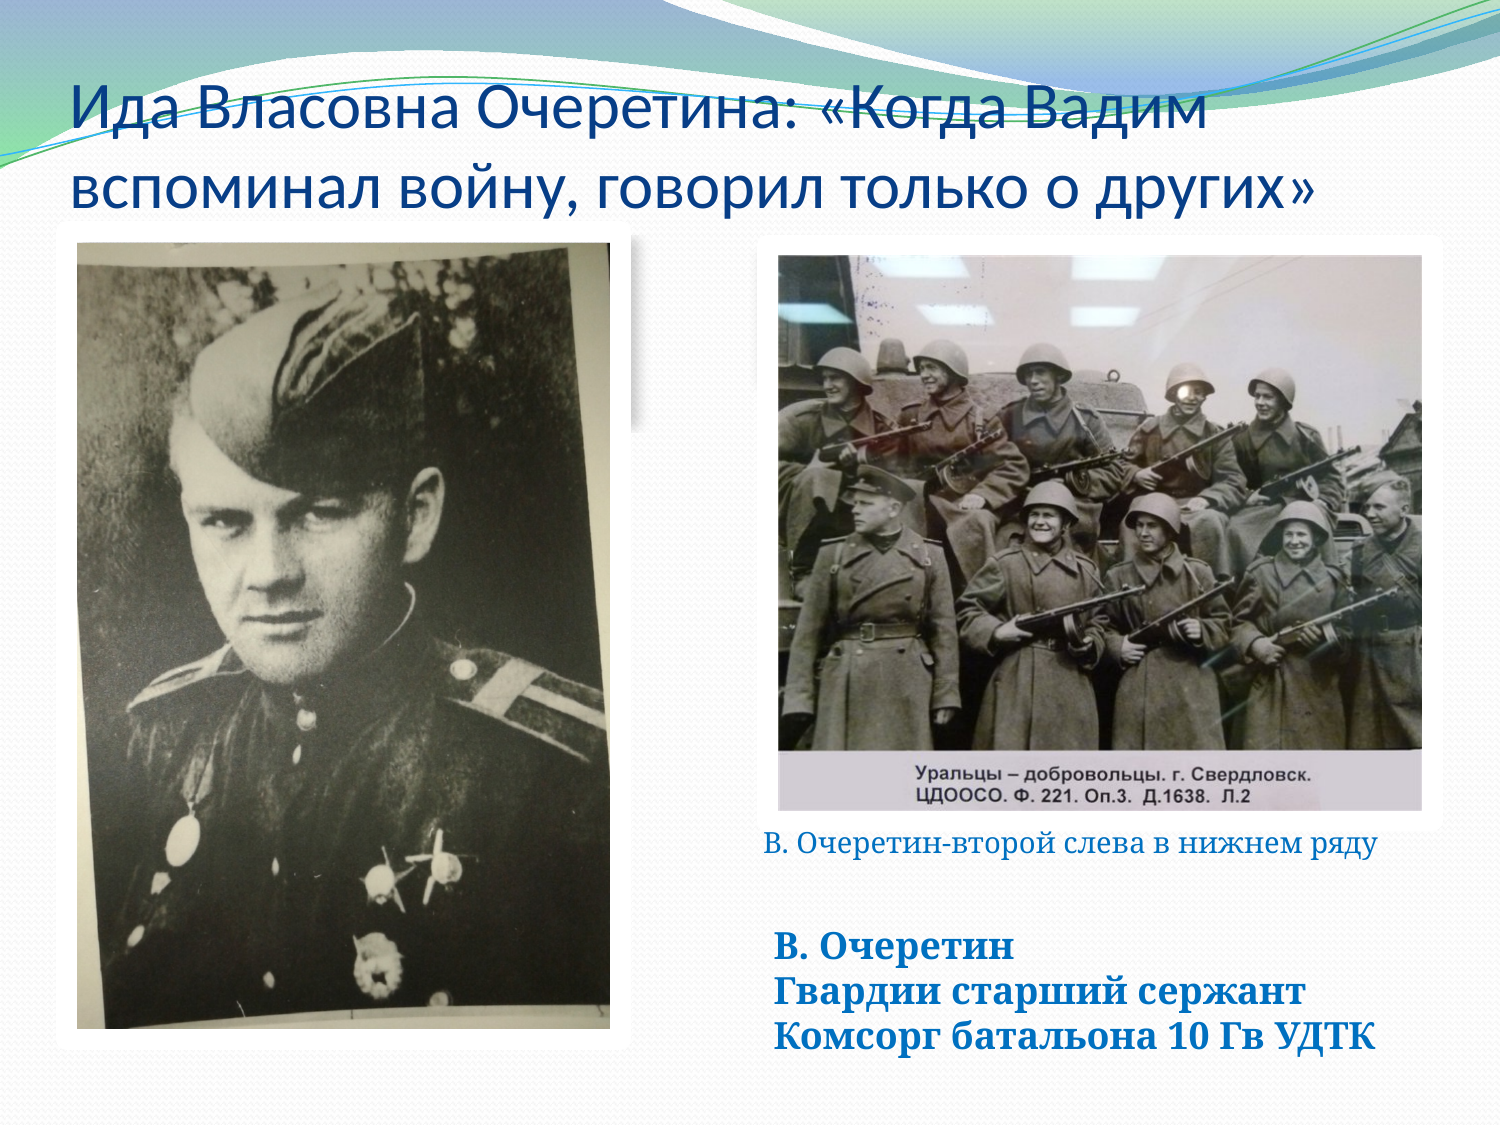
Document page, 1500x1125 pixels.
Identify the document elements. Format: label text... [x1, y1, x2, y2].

picture [777, 255, 1422, 811]
picture [0, 244, 737, 903]
text_box Ида Власовна Очеретина: «Когда Вадим вспоминал войну, говорил только о других» [54, 54, 1418, 243]
text_box В. Очеретин-второй слева в нижнем ряду [748, 816, 1393, 867]
text_box В. Очеретин Гвардии старший сержант Комсорг батальона 10 Гв УДТК [759, 914, 1391, 1064]
picture [77, 912, 610, 1028]
